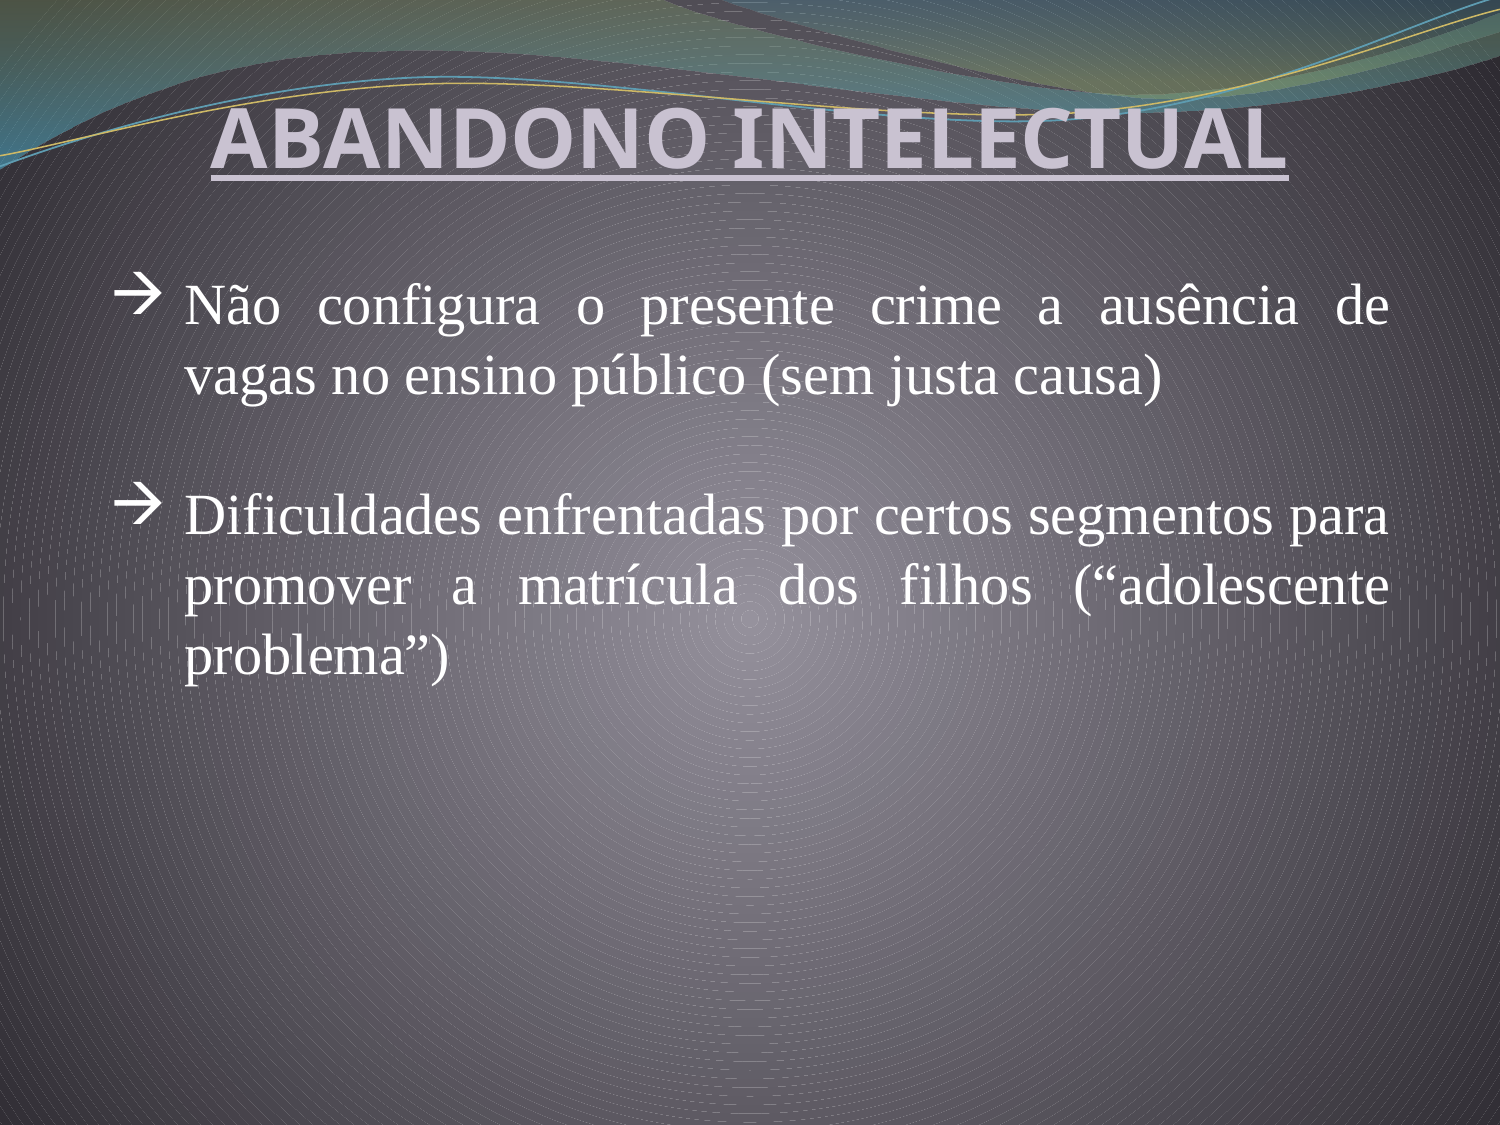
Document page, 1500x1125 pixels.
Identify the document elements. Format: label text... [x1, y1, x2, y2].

text_box ABANDONO INTELECTUAL [0, 78, 1500, 211]
text_box Não configura o presente crime a ausência de vagas no ensino público (sem justa causa) Dificuldades enfrentadas por certos segmentos para promover a matrícula dos filhos (“adolescente problema”) [94, 188, 1406, 894]
